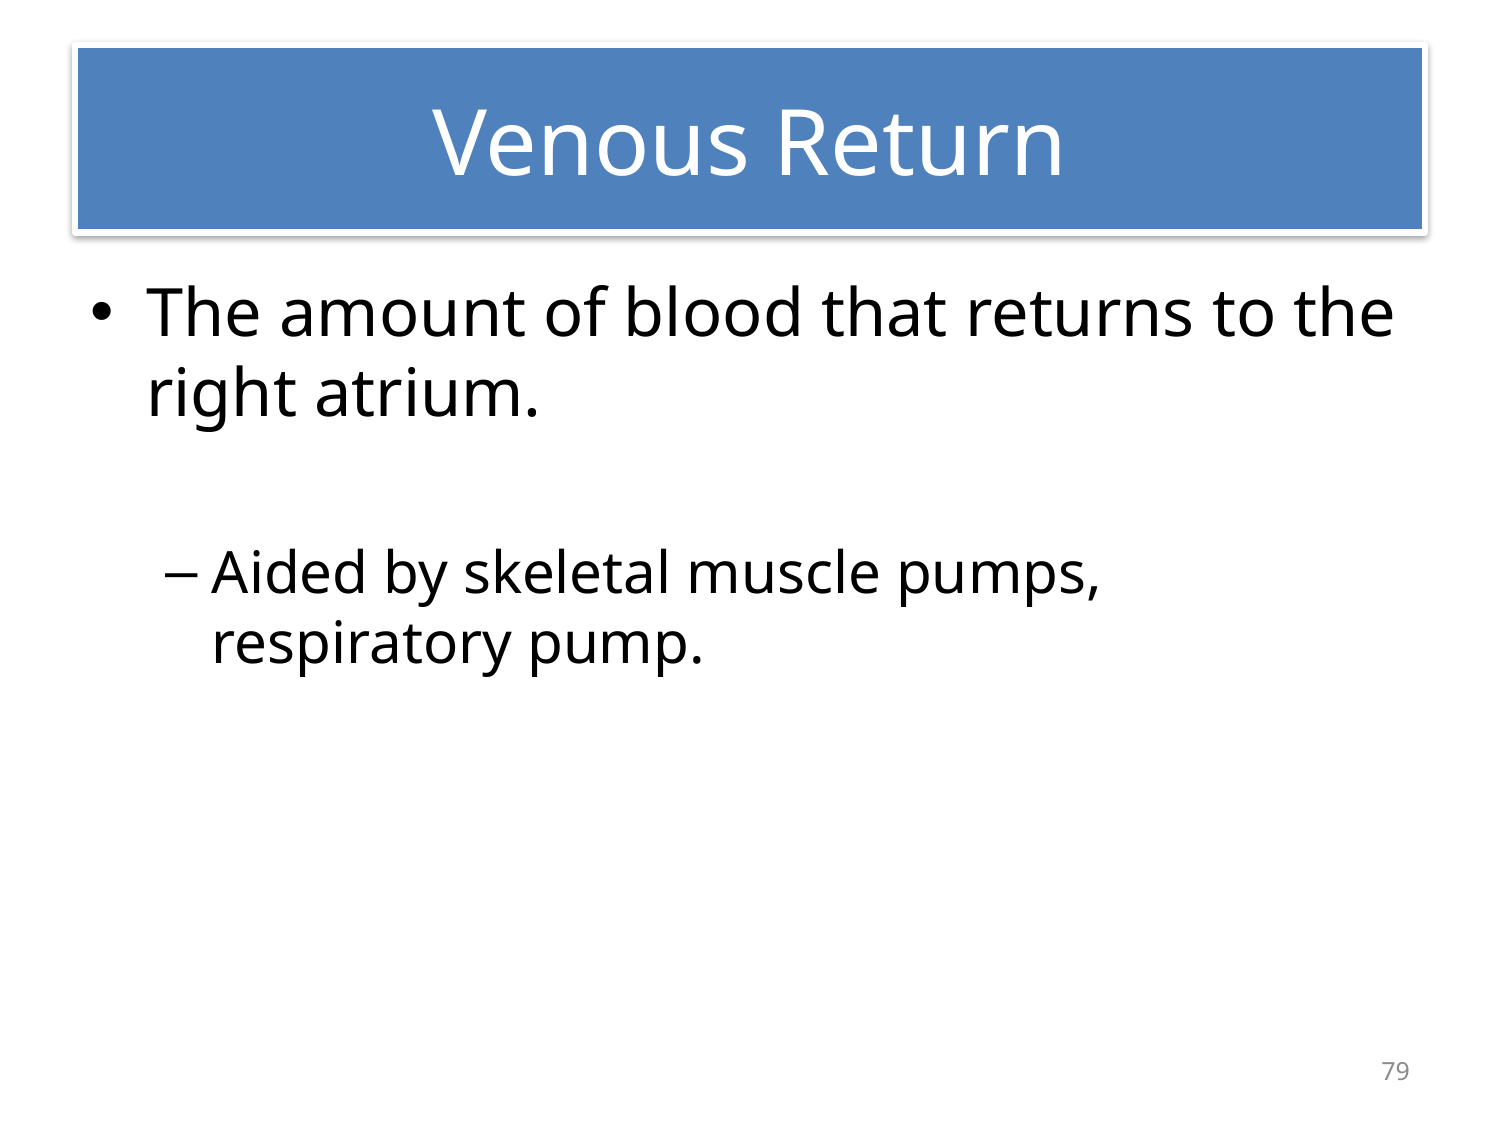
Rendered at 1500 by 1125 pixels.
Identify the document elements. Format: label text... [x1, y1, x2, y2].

list The amount of blood that returns to the right atrium. Aided by skeletal muscle pumps, respiratory pump. [75, 262, 1425, 1005]
title Venous Return [72, 42, 1428, 236]
slide_number 79 [1074, 1042, 1425, 1103]
